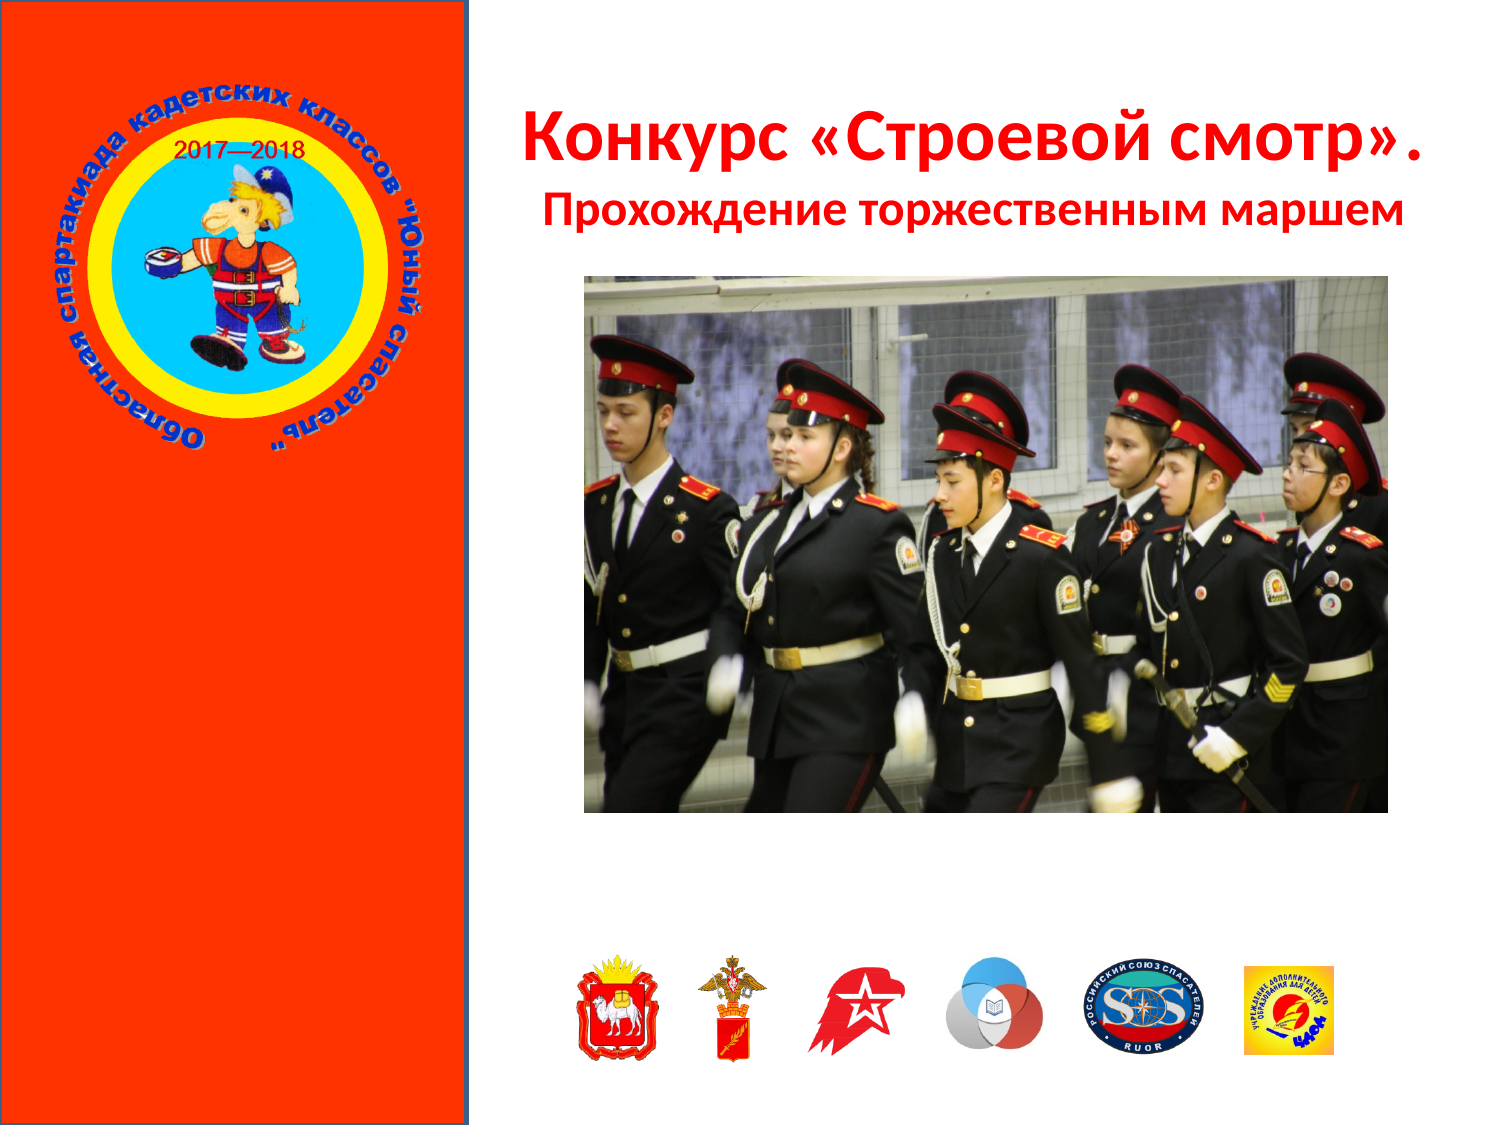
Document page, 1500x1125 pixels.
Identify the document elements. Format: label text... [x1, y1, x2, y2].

text_box Конкурс «Строевой смотр». Прохождение торжественным маршем [478, 78, 1471, 243]
text_box [0, 0, 469, 1125]
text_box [572, 951, 1334, 1068]
picture [584, 276, 1389, 813]
picture [40, 77, 435, 466]
